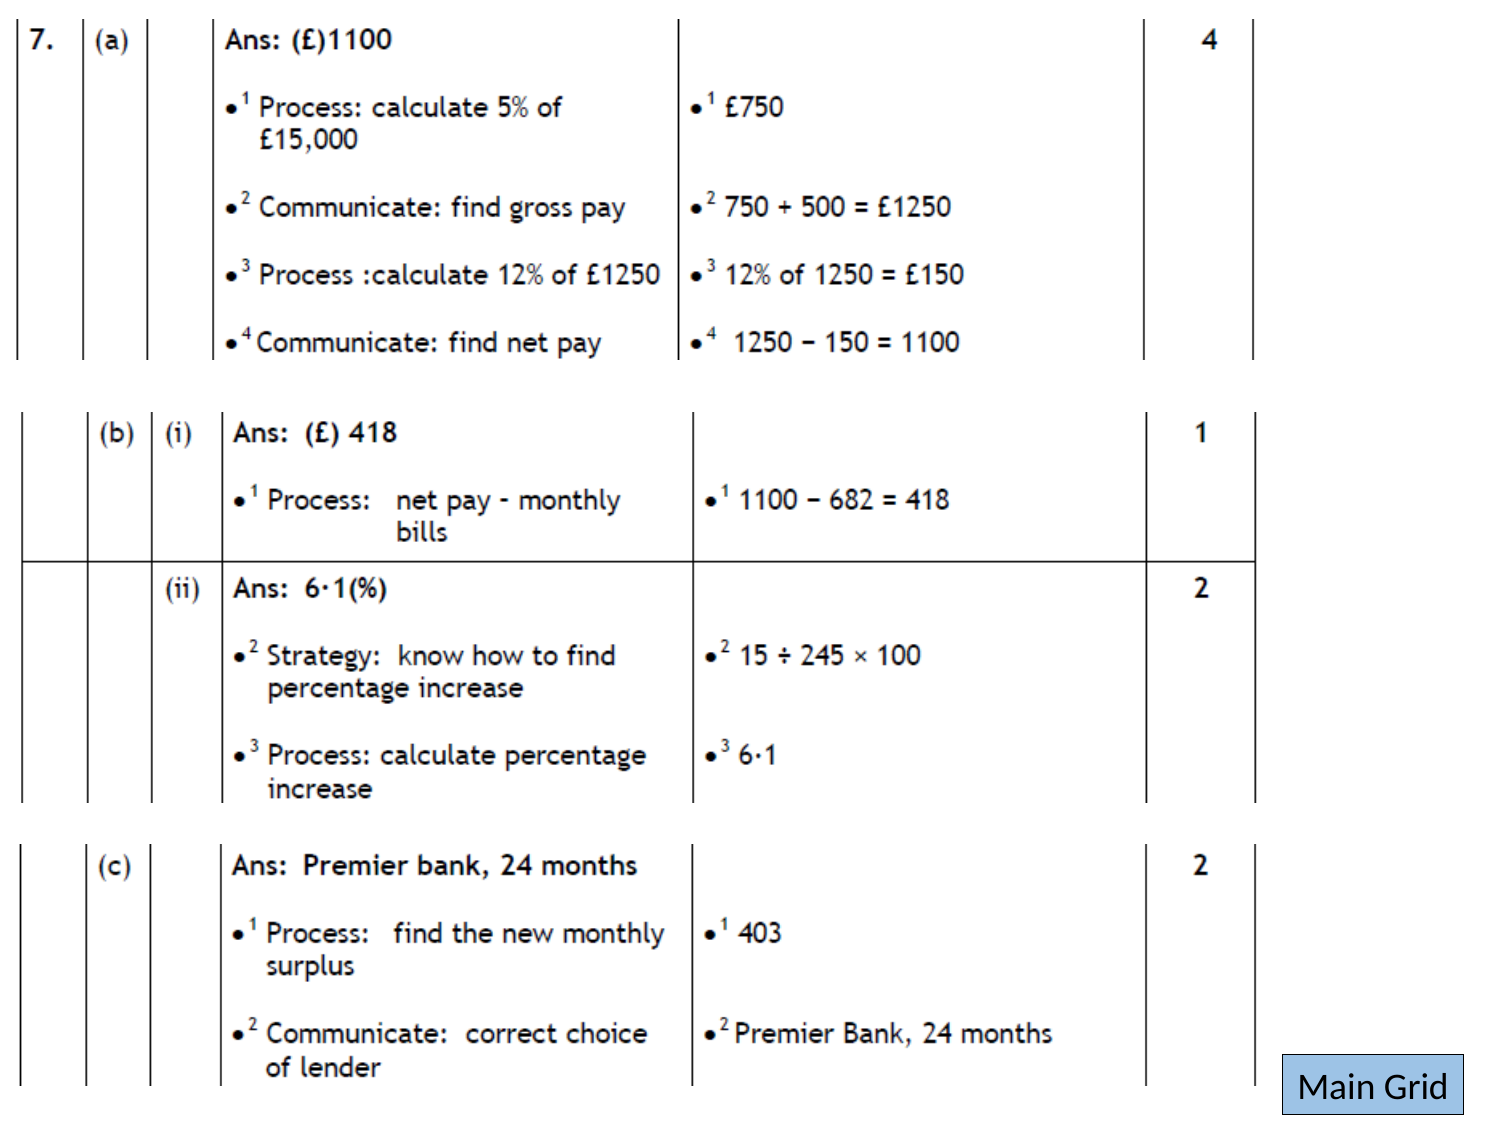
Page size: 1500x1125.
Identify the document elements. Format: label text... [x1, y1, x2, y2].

picture [12, 19, 1265, 360]
picture [12, 843, 1267, 1086]
text_box Main Grid [1282, 1054, 1464, 1115]
picture [12, 412, 1265, 804]
